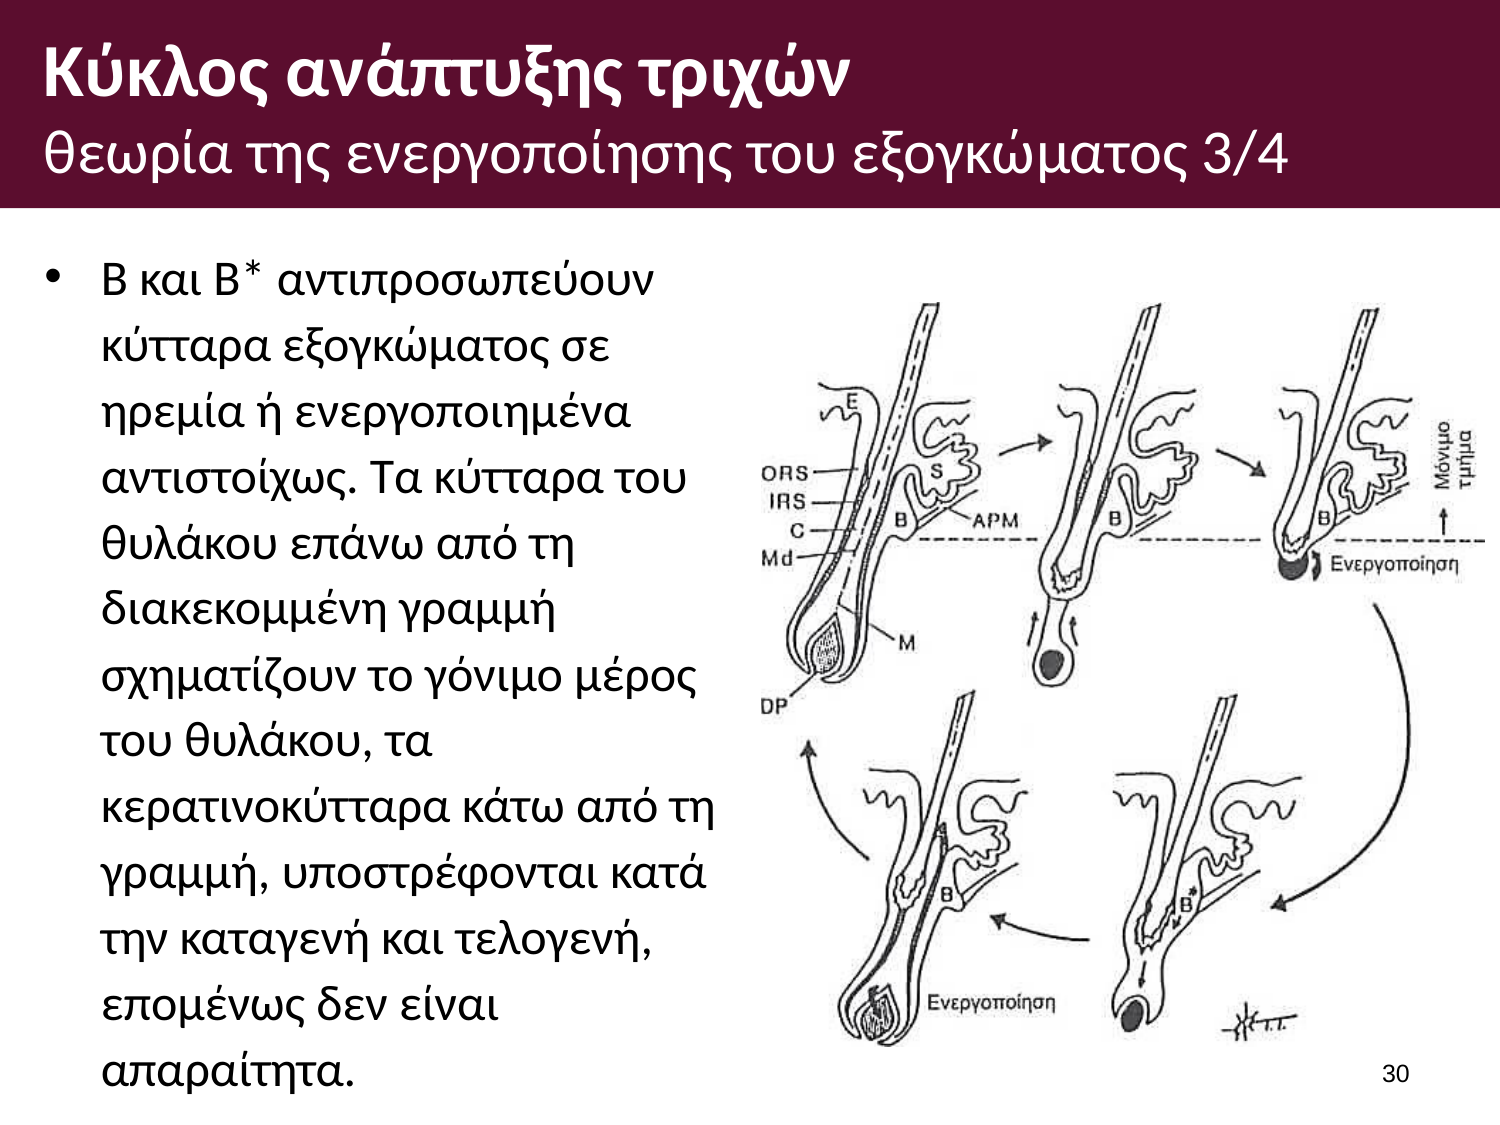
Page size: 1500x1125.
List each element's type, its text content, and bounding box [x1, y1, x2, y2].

title Κύκλος ανάπτυξης τριχών θεωρία της ενεργοποίησης του εξογκώ­ματος 3/4 [0, 0, 1500, 209]
picture [761, 302, 1485, 1048]
list Β και Β* αντιπροσωπεύουν κύτταρα εξογκώμα­τος σε ηρεμία ή ενεργοποιημένα αντιστοίχως. Τα κύτταρα του θυ­λάκου επάνω από τη διακεκομμένη γραμμή σχηματίζουν το γόνιμο μέρος του θυλάκου, τα κερατινοκύτταρα κάτω από τη γραμμή, υπο­στρέφονται κατά την καταγενή και τελογενή, επομένως δεν είναι απαραίτητα. [29, 231, 762, 1125]
slide_number 29 [1074, 1055, 1425, 1103]
